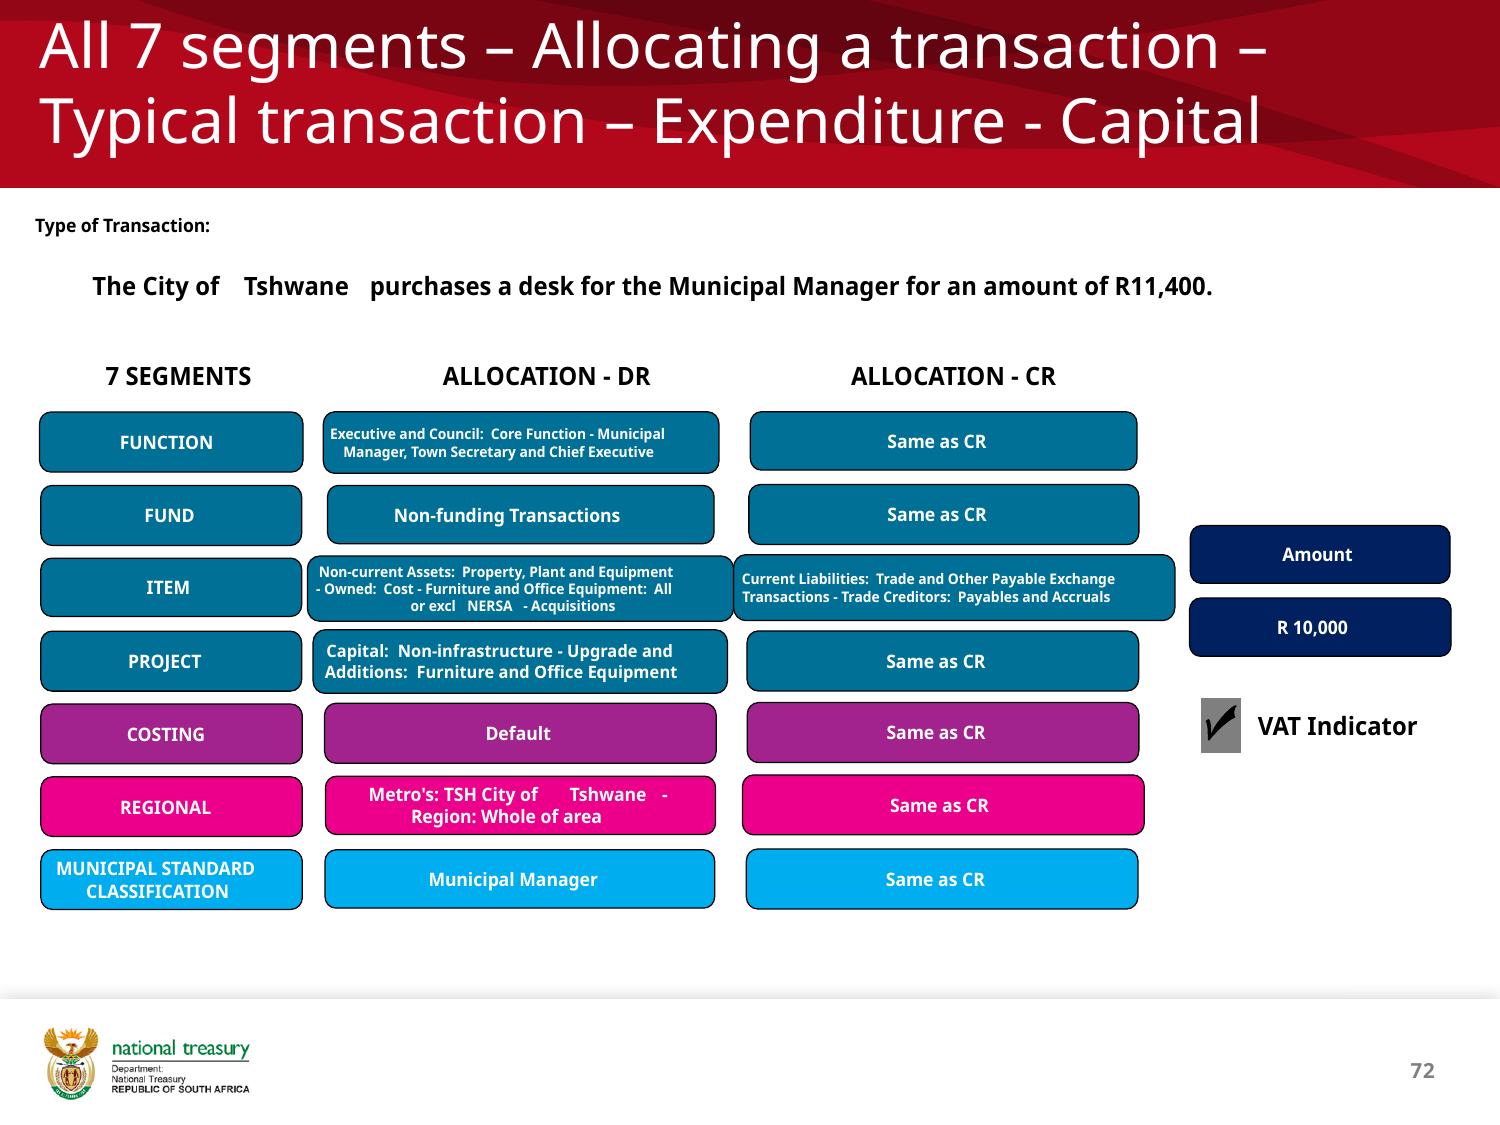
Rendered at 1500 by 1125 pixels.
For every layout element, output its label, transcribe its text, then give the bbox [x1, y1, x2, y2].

slide_number 72 [1137, 1049, 1451, 1125]
picture [0, 977, 1500, 1125]
title All 7 segments – Allocating a transaction – Typical transaction – Expenditure - Capital [24, 12, 1459, 150]
picture [29, 207, 1480, 929]
picture [0, 0, 1500, 188]
